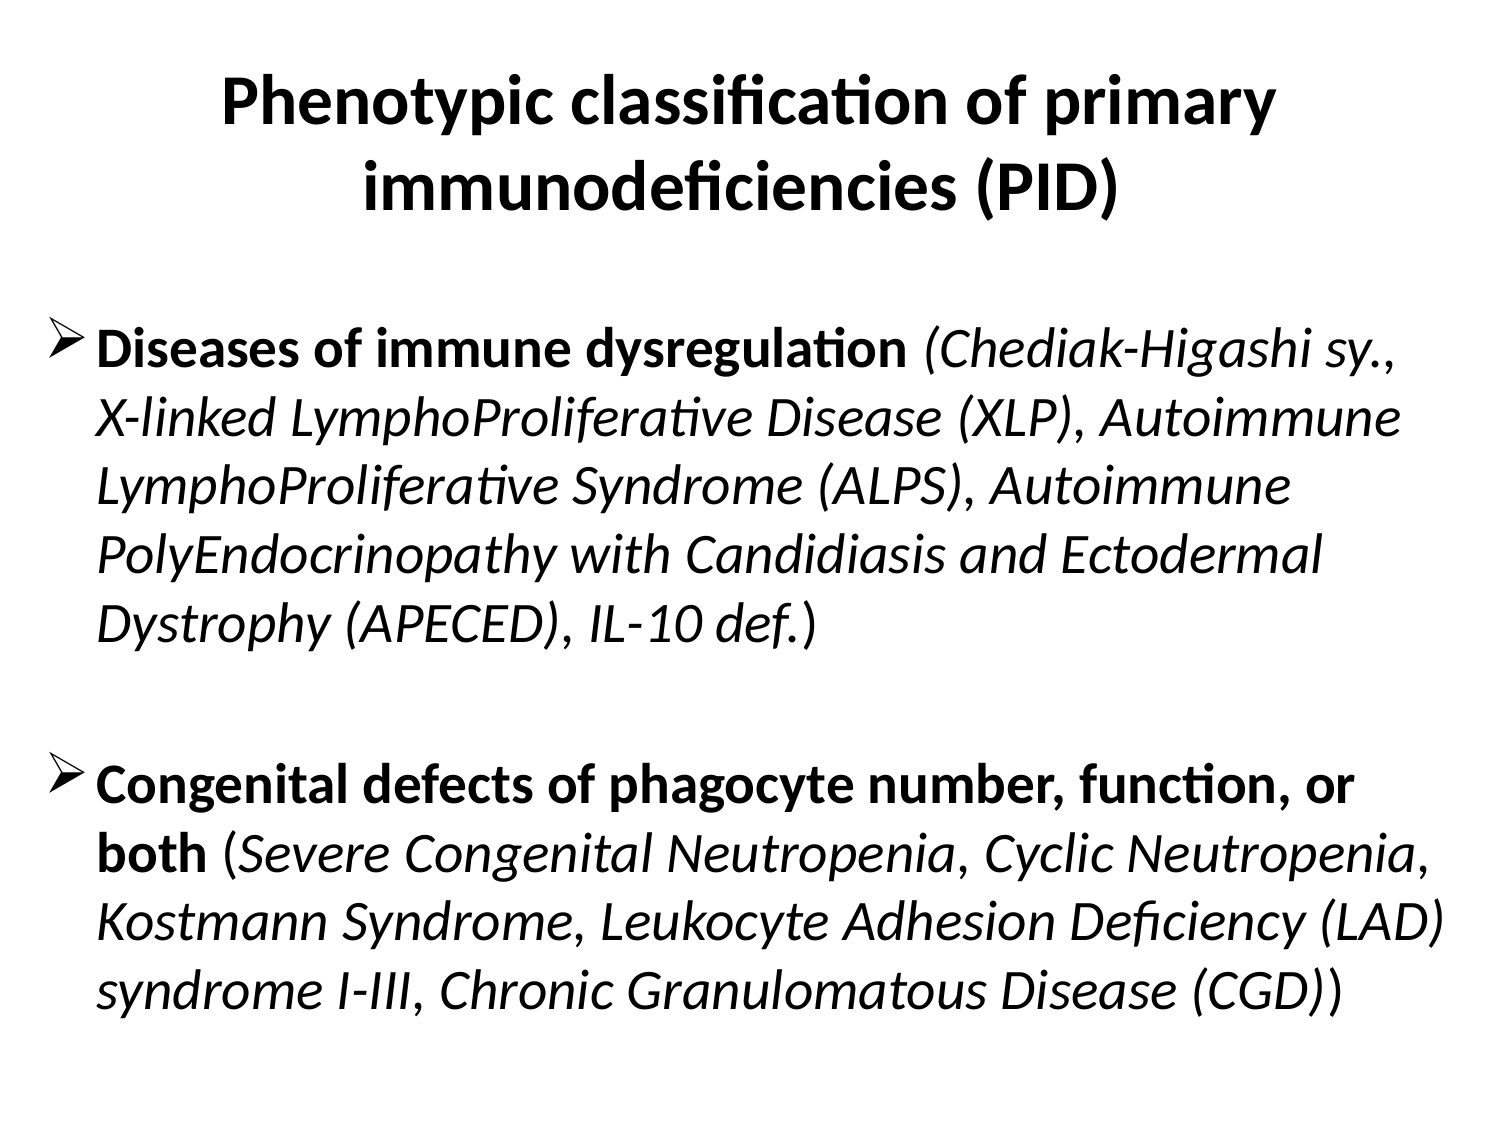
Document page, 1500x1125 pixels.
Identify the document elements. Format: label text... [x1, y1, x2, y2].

title Phenotypic classification of primary immunodeficiencies (PID) [75, 45, 1425, 233]
list Diseases of immune dysregulation (Chediak-Higashi sy., X-linked LymphoProliferative Disease (XLP), Autoimmune LymphoProliferative Syndrome (ALPS), Autoimmune PolyEndocrinopathy with Candidiasis and Ectodermal Dystrophy (APECED), IL-10 def.) Congenital defects of phagocyte number, function, or both (Severe Congenital Neutropenia, Cyclic Neutropenia, Kostmann Syndrome, Leukocyte Adhesion Deficiency (LAD) syndrome I-III, Chronic Granulomatous Disease (CGD)) [29, 302, 1471, 1046]
